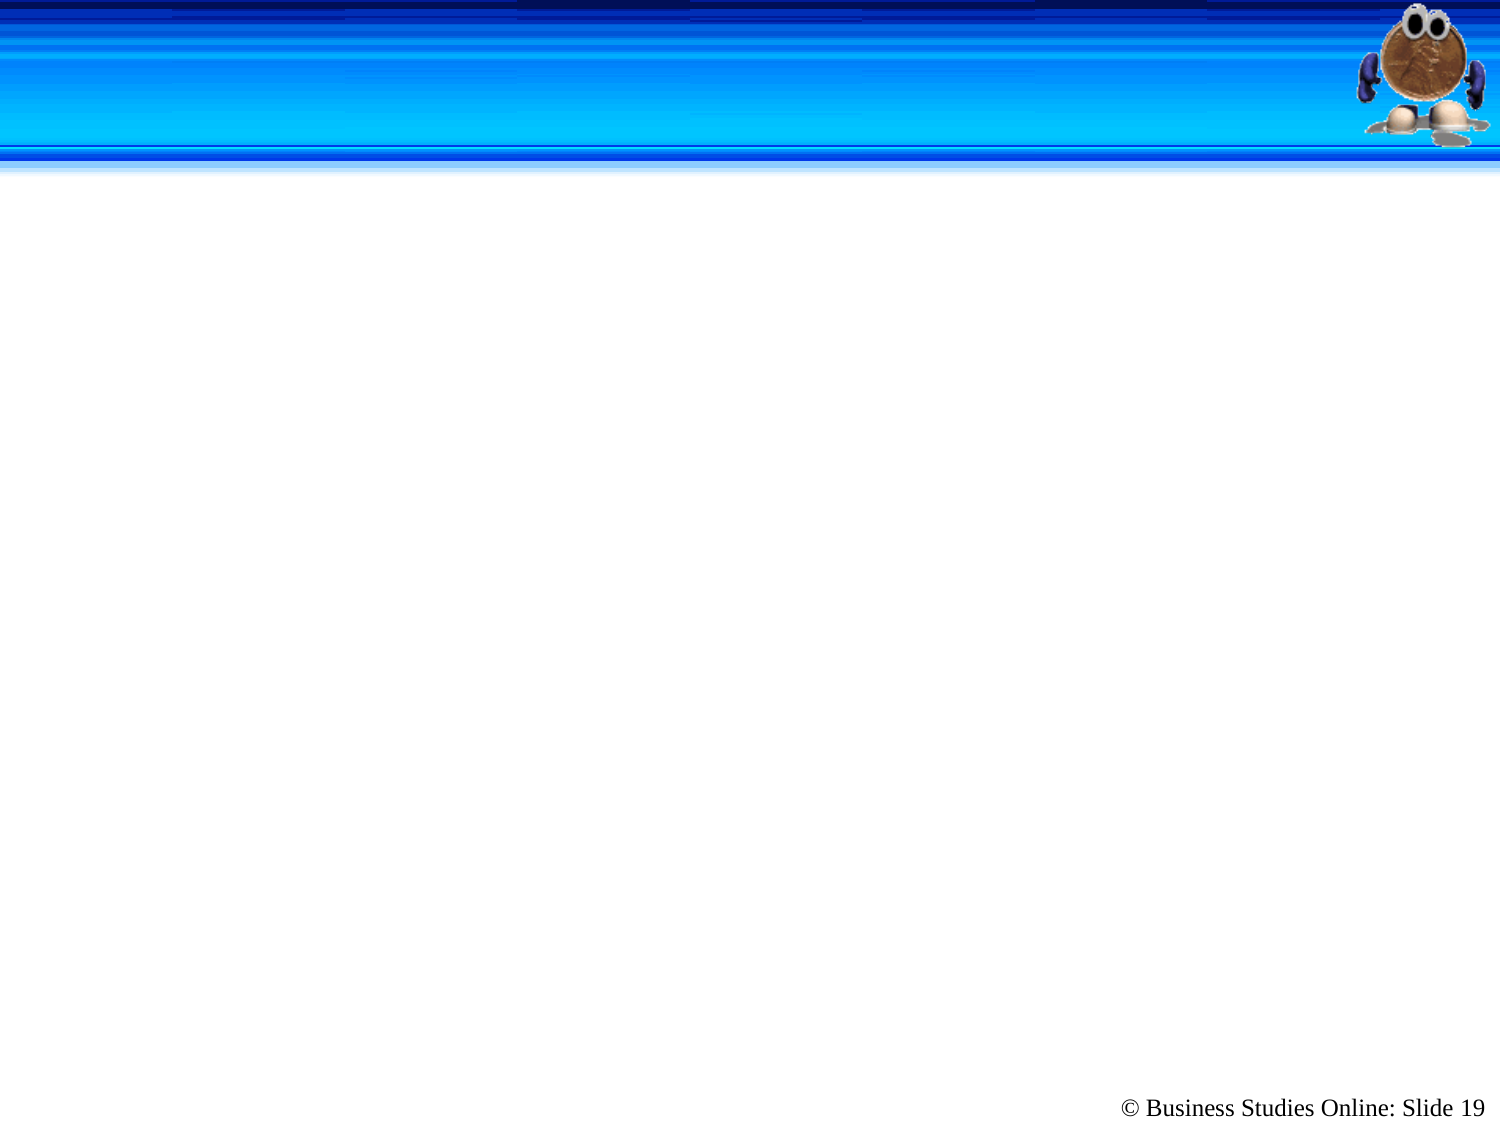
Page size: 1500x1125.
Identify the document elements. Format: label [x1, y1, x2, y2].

picture [0, 0, 1500, 185]
